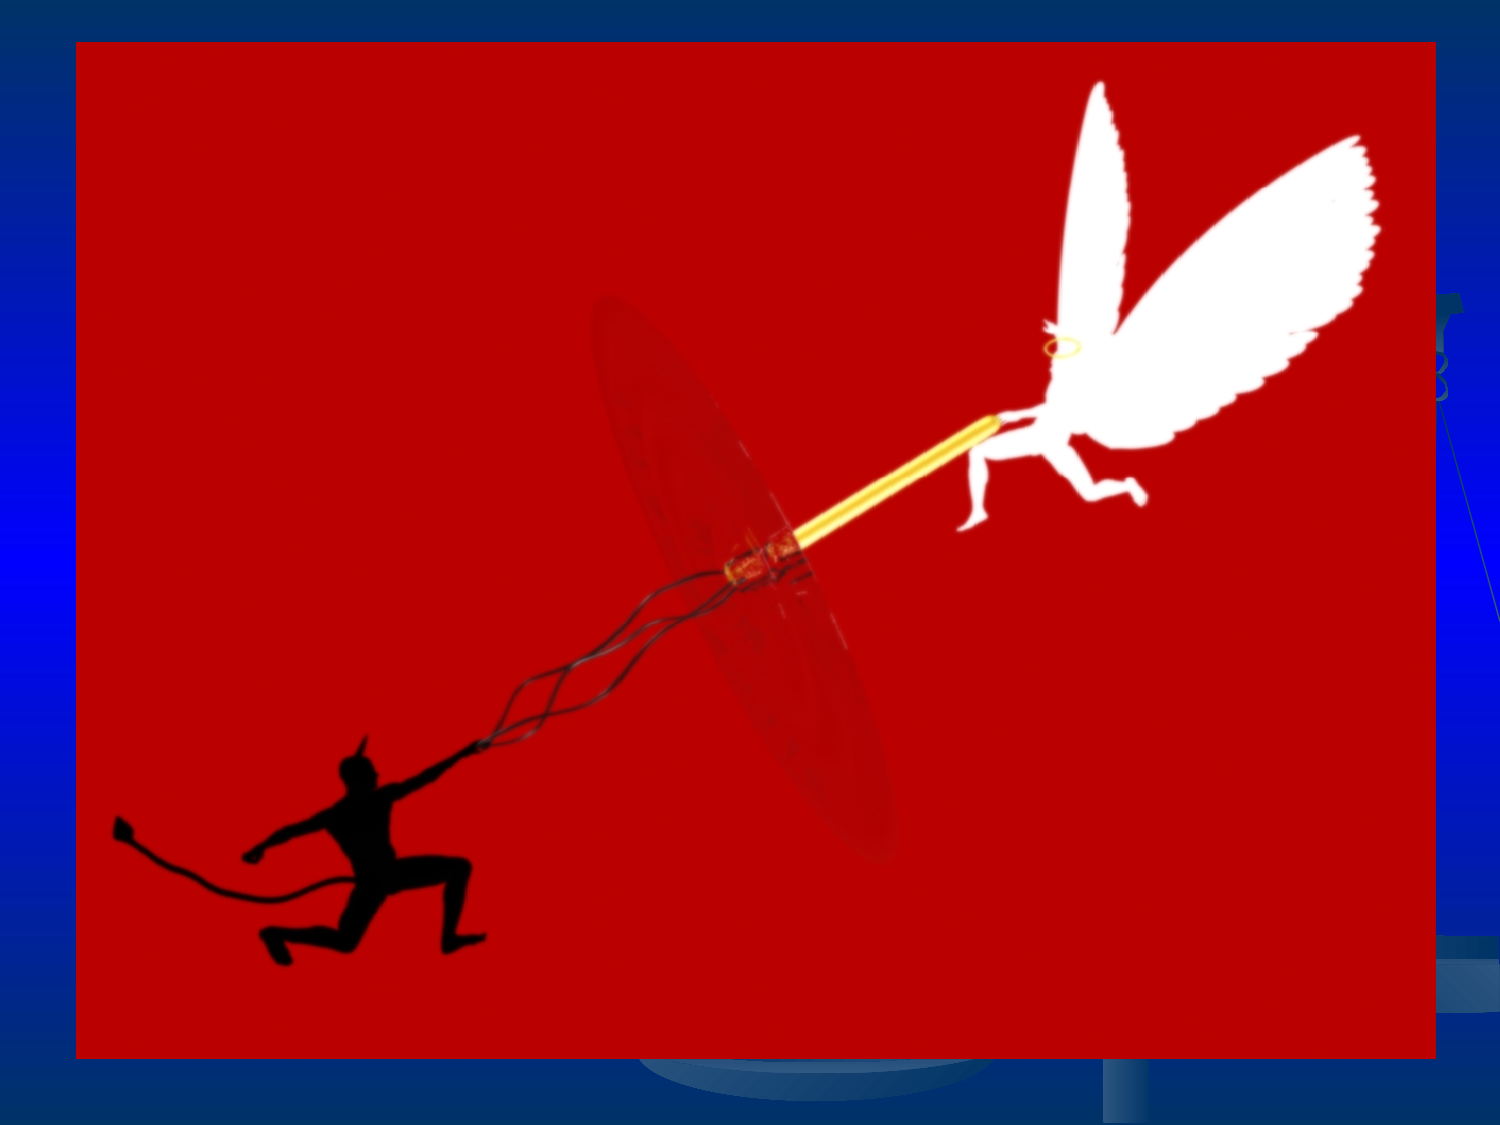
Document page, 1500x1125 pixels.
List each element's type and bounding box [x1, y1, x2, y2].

list [76, 42, 1436, 1059]
